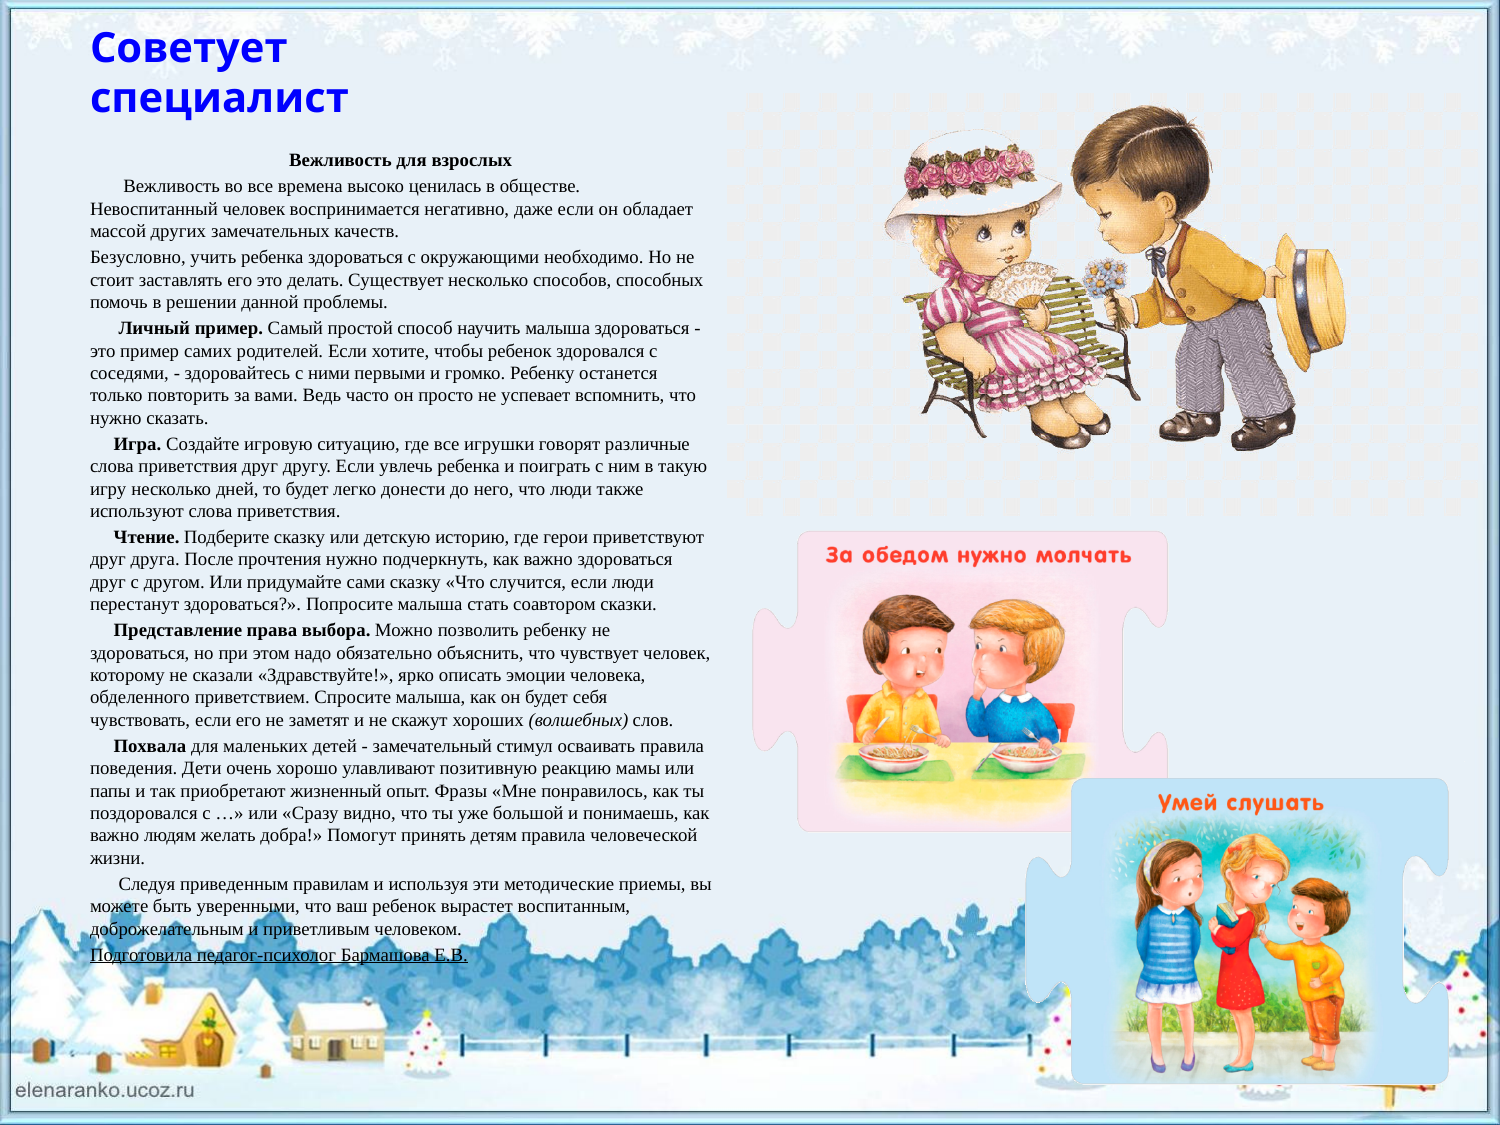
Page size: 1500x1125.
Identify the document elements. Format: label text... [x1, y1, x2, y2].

list Вежливость для взрослых Вежливость во все времена высоко ценилась в обществе. Невоспитанный человек воспринимается негативно, даже если он обладает массой других замечательных качеств. Безусловно, учить ребенка здороваться с окружающими необходимо. Но не стоит заставлять его это делать. Существует несколько способов, способных помочь в решении данной проблемы. Личный пример. Самый простой способ научить малыша здороваться - это пример самих родителей. Если хотите, чтобы ребенок здоровался с соседями, - здоровайтесь с ними первыми и громко. Ребенку останется только повторить за вами. Ведь часто он просто не успевает вспомнить, что нужно сказать. Игра. Создайте игровую ситуацию, где все игрушки говорят различные слова приветствия друг другу. Если увлечь ребенка и поиграть с ним в такую игру несколько дней, то будет легко донести до него, что люди также используют слова приветствия. Чтение. Подберите сказку или детскую историю, где герои приветствуют друг друга. После прочтения нужно подчеркнуть, как важно здороваться друг с другом. Или придумайте сами сказку «Что случится, если люди перестанут здороваться?». Попросите малыша стать соавтором сказки. Представление права выбора. Можно позволить ребенку не здороваться, но при этом надо обязательно объяснить, что чувствует человек, которому не сказали «Здравствуйте!», ярко описать эмоции человека, обделенного приветствием. Спросите малыша, как он будет себя чувствовать, если его не заметят и не скажут хороших (волшебных) слов. Похвала для маленьких детей - замечательный стимул осваивать правила поведения. Дети очень хорошо улавливают позитивную реакцию мамы или папы и так приобретают жизненный опыт. Фразы «Мне понравилось, как ты поздоровался с …» или «Сразу видно, что ты уже большой и понимаешь, как важно людям желать добра!» Помогут принять детям правила человеческой жизни. Следуя приведенным правилам и используя эти методические приемы, вы можете быть уверенными, что ваш ребенок вырастет воспитанным, доброжелательным и приветливым человеком. Подготовила педагог-психолог Бармашова Е.В. [75, 140, 727, 1005]
title Советует специалист [75, 44, 569, 129]
picture [0, 0, 1500, 1125]
